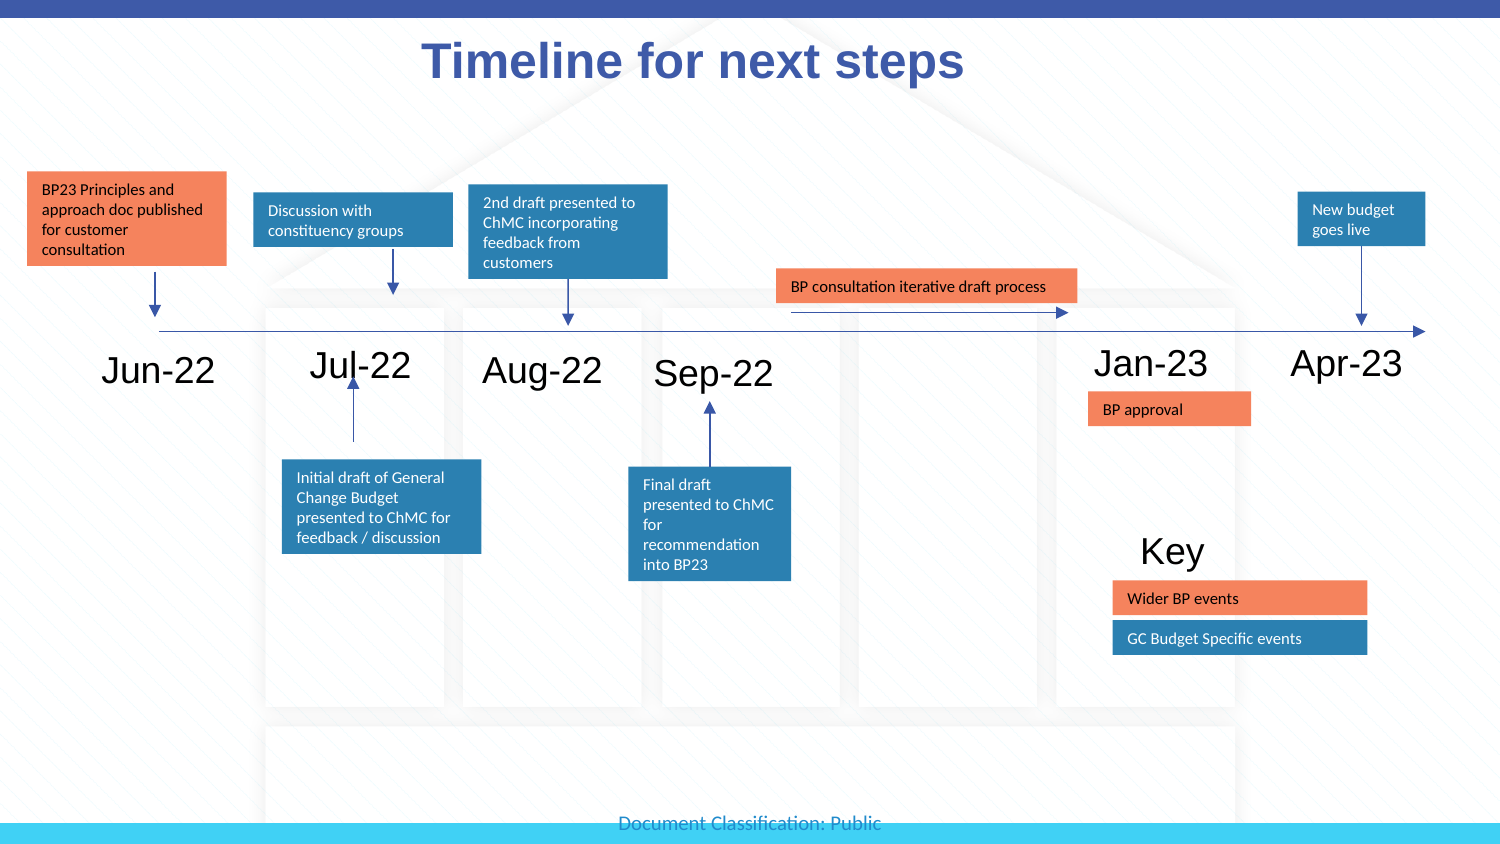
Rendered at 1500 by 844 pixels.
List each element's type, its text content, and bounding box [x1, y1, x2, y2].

text_box Initial draft of General Change Budget presented to ChMC for feedback / discussion [281, 459, 482, 554]
text_box BP consultation iterative draft process [776, 268, 1078, 304]
picture [0, 0, 1500, 844]
text_box Apr-23 [1275, 331, 1448, 392]
text_box Final draft presented to ChMC for recommendation into BP23 [628, 466, 792, 582]
text_box New budget goes live [1297, 191, 1426, 247]
text_box Jan-23 [1079, 340, 1252, 392]
text_box Sep-22 [638, 341, 811, 402]
text_box BP23 Principles and approach doc published for customer consultation [27, 171, 227, 266]
text_box BP approval [1088, 391, 1252, 427]
text_box Jul-22 [294, 340, 435, 394]
text_box Key [1125, 519, 1276, 580]
text_box GC Budget Specific events [1112, 620, 1368, 655]
text_box Timeline for next steps [79, 21, 1321, 87]
text_box Wider BP events [1112, 580, 1368, 616]
text_box Discussion with constituency groups [253, 192, 453, 247]
text_box 2nd draft presented to ChMC incorporating feedback from customers [468, 184, 668, 279]
text_box Jun-22 [86, 338, 236, 399]
text_box Aug-22 [467, 340, 640, 399]
